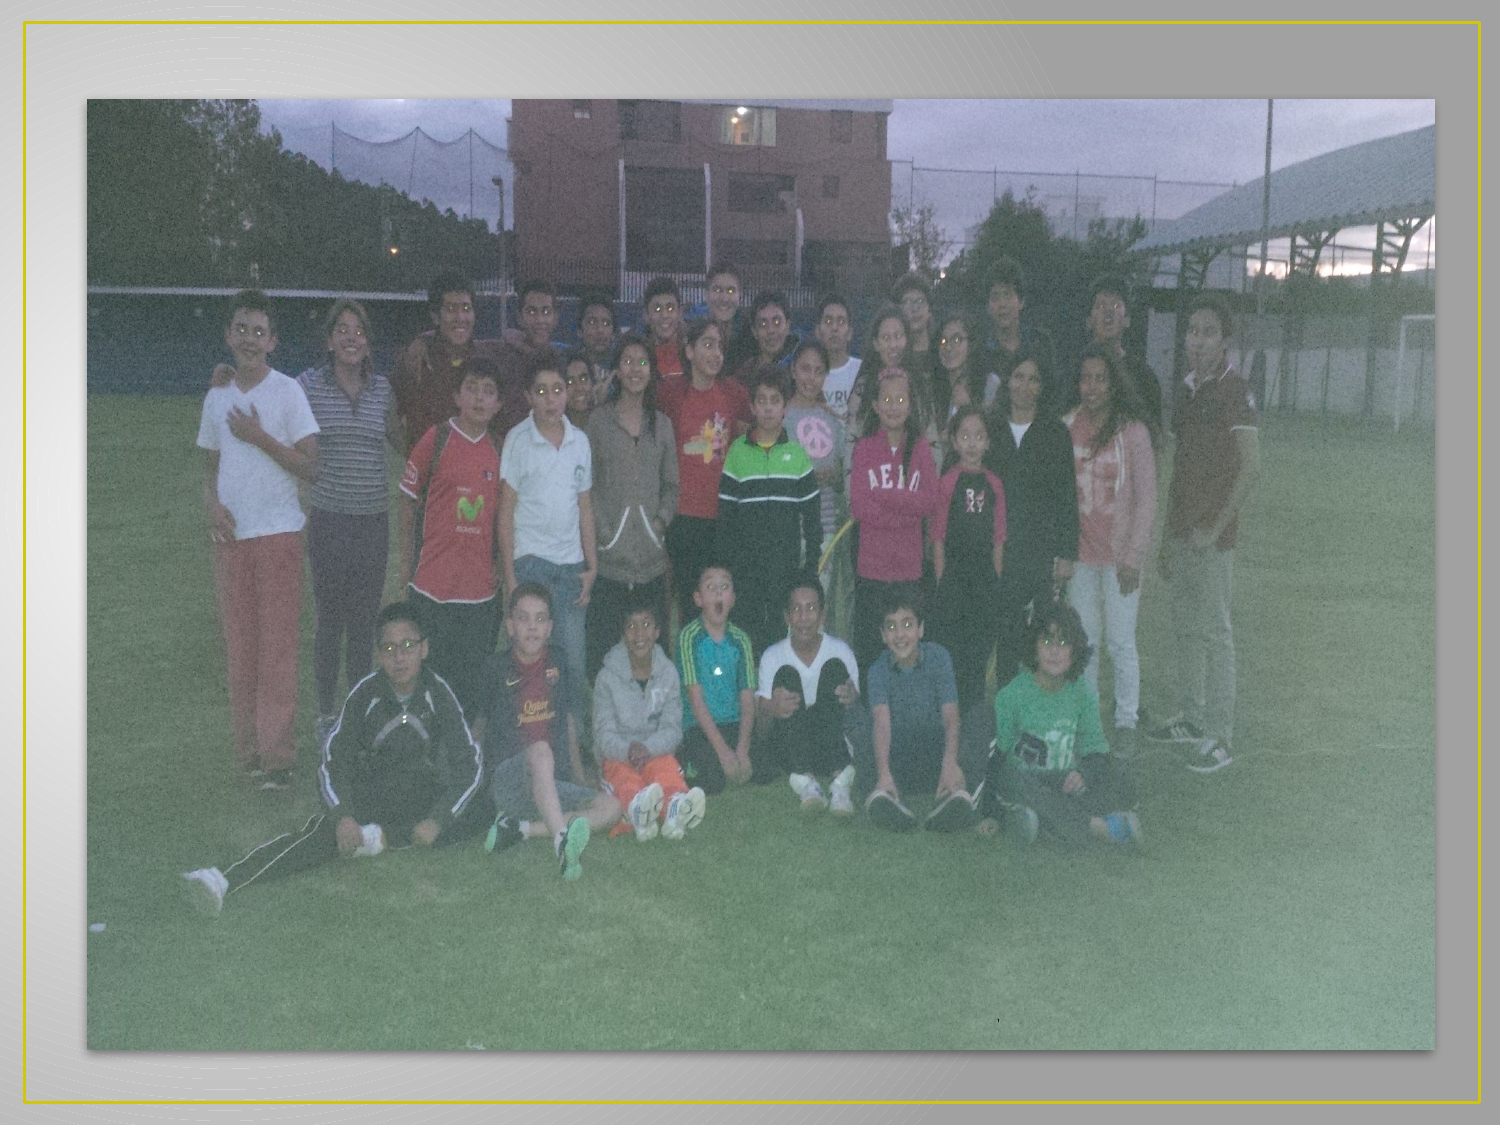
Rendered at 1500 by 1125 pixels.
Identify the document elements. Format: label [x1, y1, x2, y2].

list [87, 99, 1436, 1051]
